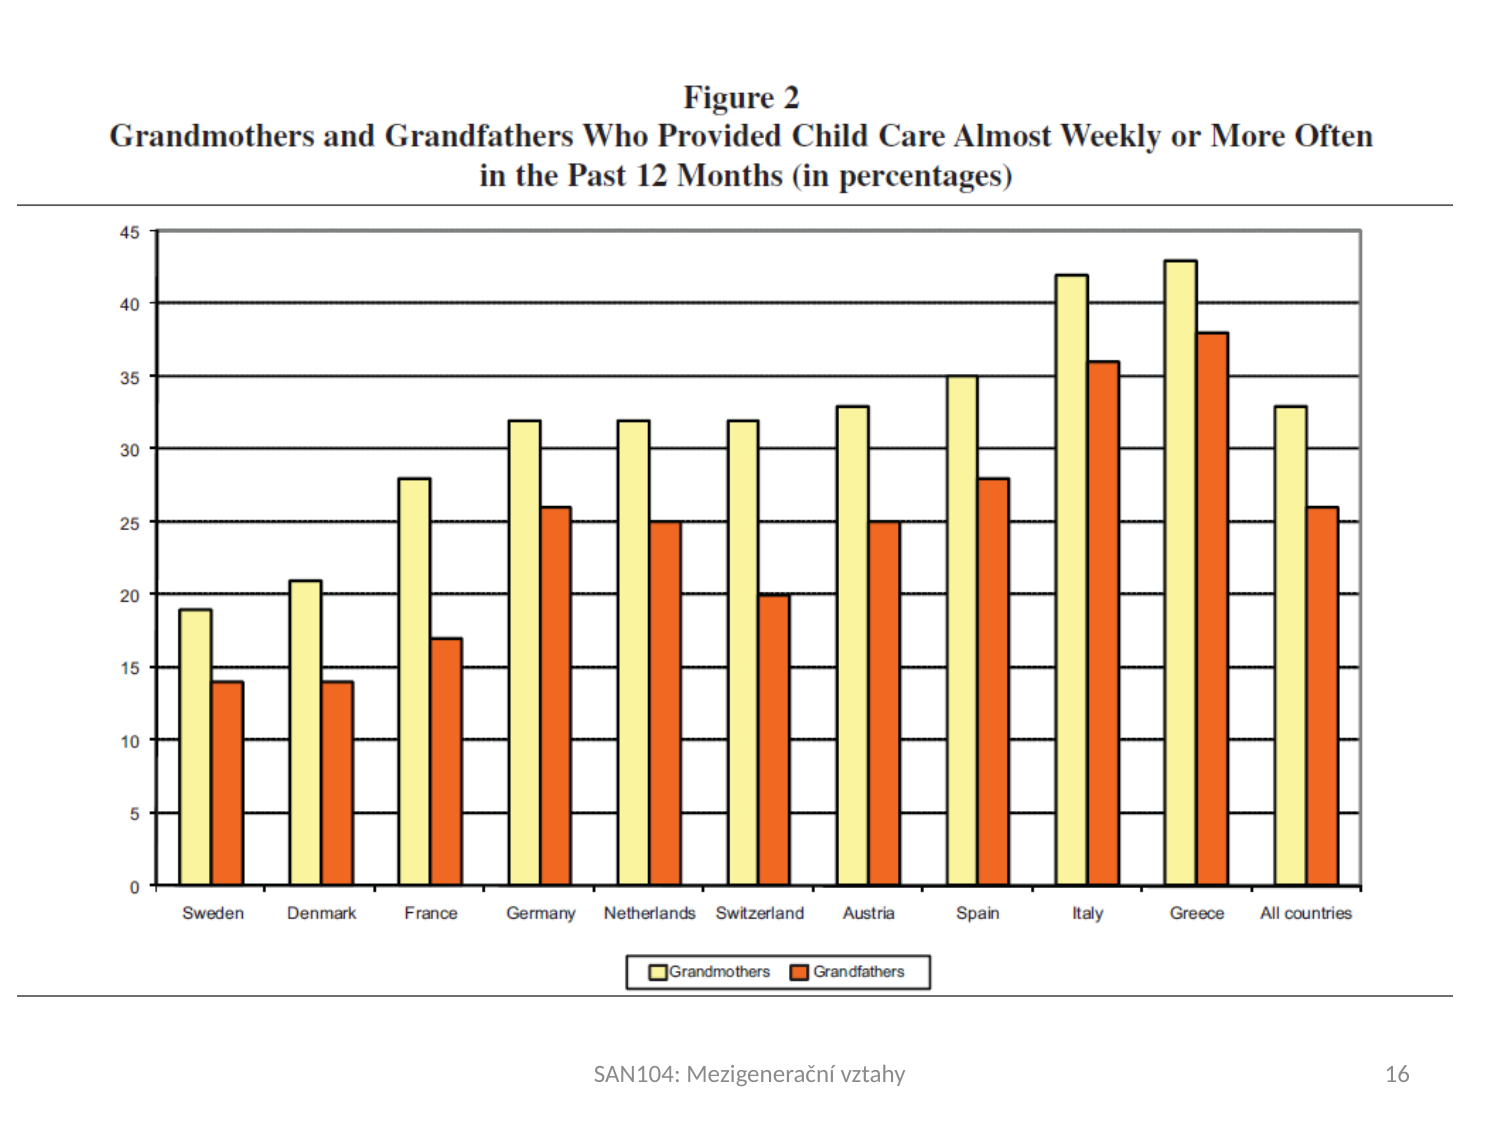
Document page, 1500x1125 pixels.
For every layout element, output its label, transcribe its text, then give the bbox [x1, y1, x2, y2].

slide_number 16 [1074, 1042, 1425, 1103]
footer SAN104: Mezigenerační vztahy [512, 1042, 988, 1103]
picture [17, 66, 1453, 1004]
